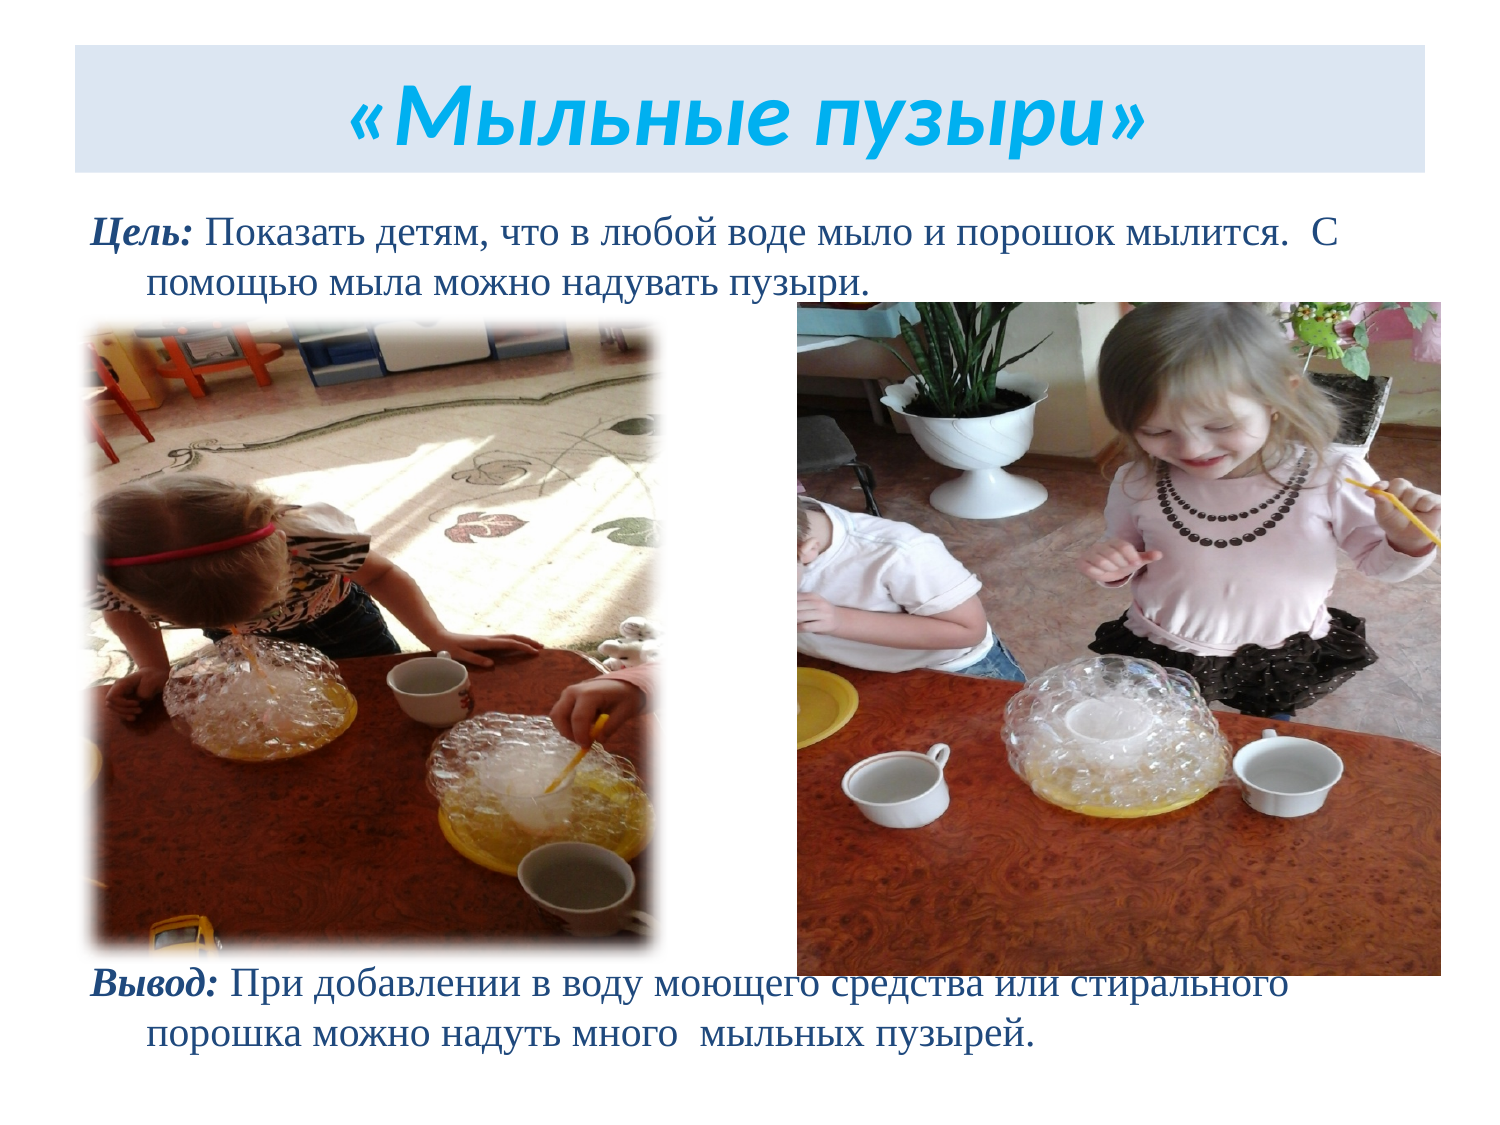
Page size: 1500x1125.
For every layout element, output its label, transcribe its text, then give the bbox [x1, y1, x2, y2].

title «Мыльные пузыри» [75, 45, 1425, 173]
picture [796, 302, 1442, 977]
picture [76, 314, 668, 965]
list Цель: Показать детям, что в любой воде мыло и порошок мылится. С помощью мыла можно надувать пузыри. Вывод: При добавлении в воду моющего средства или стирального порошка можно надуть много мыльных пузырей. [75, 196, 1425, 1094]
